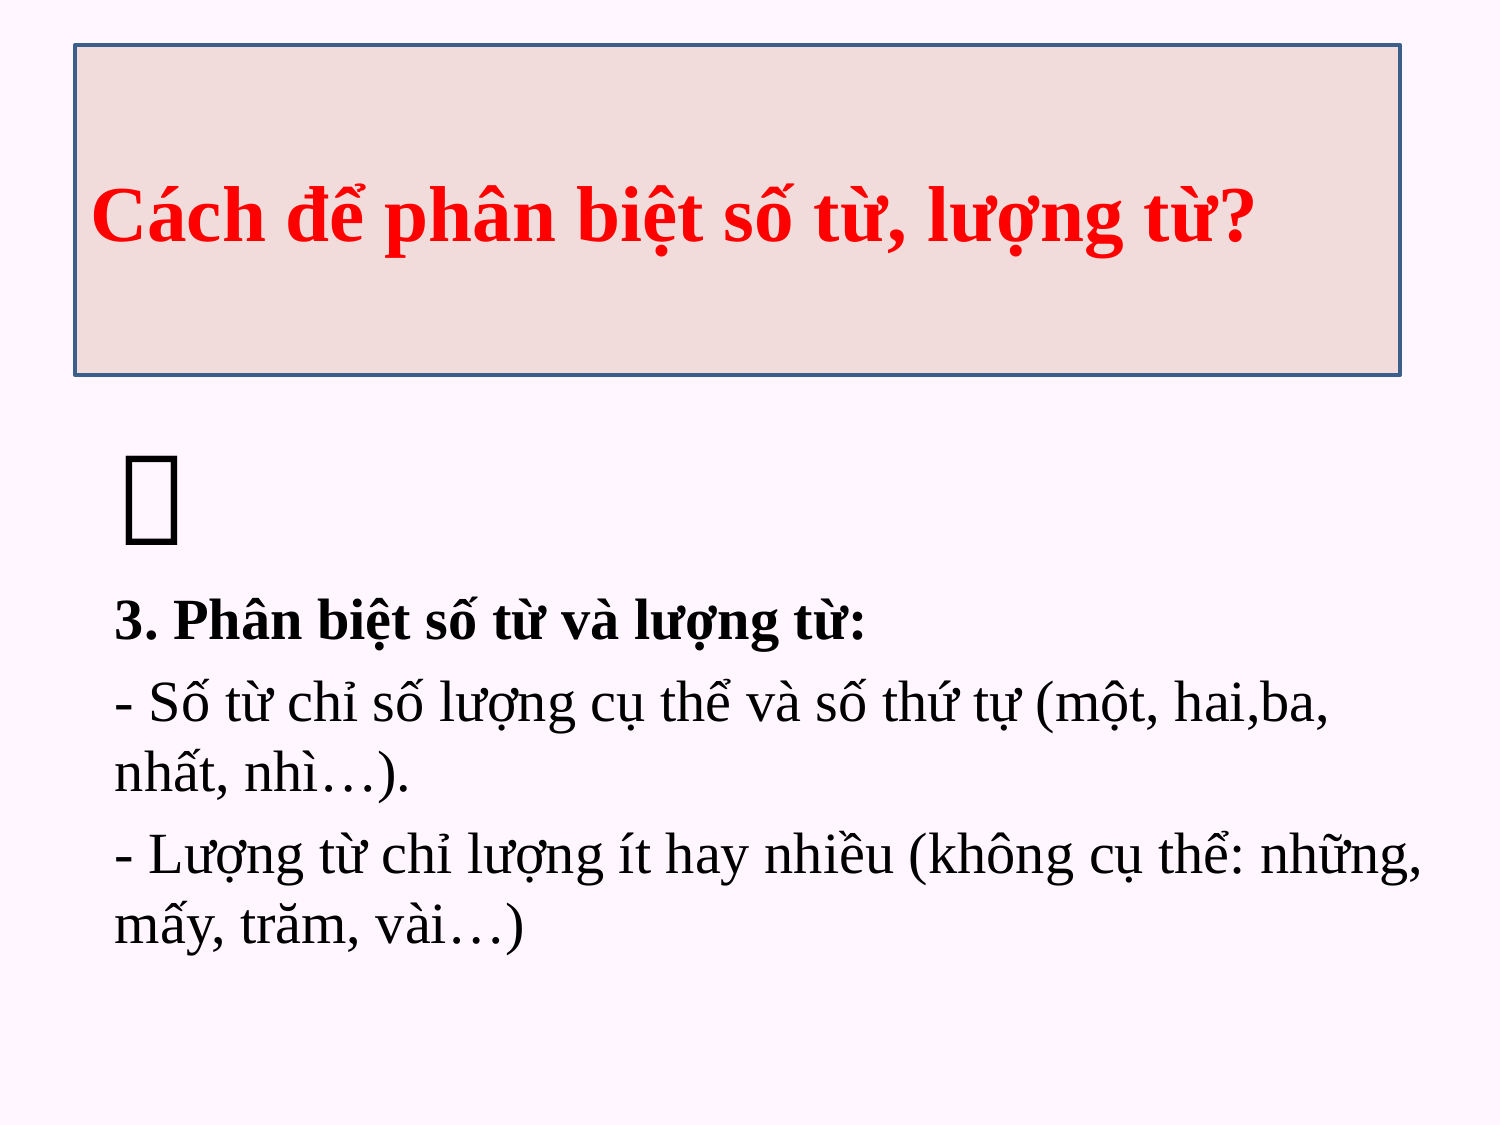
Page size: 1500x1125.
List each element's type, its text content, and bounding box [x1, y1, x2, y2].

list Cách để phân biệt số từ, lượng từ? [73, 43, 1402, 377]
text_box  3. Phân biệt số từ và lượng từ: - Số từ chỉ số lượng cụ thể và số thứ tự (một, hai,ba, nhất, nhì…). - Lượng từ chỉ lượng ít hay nhiều (không cụ thể: những, mấy, trăm, vài…) [99, 412, 1450, 1045]
